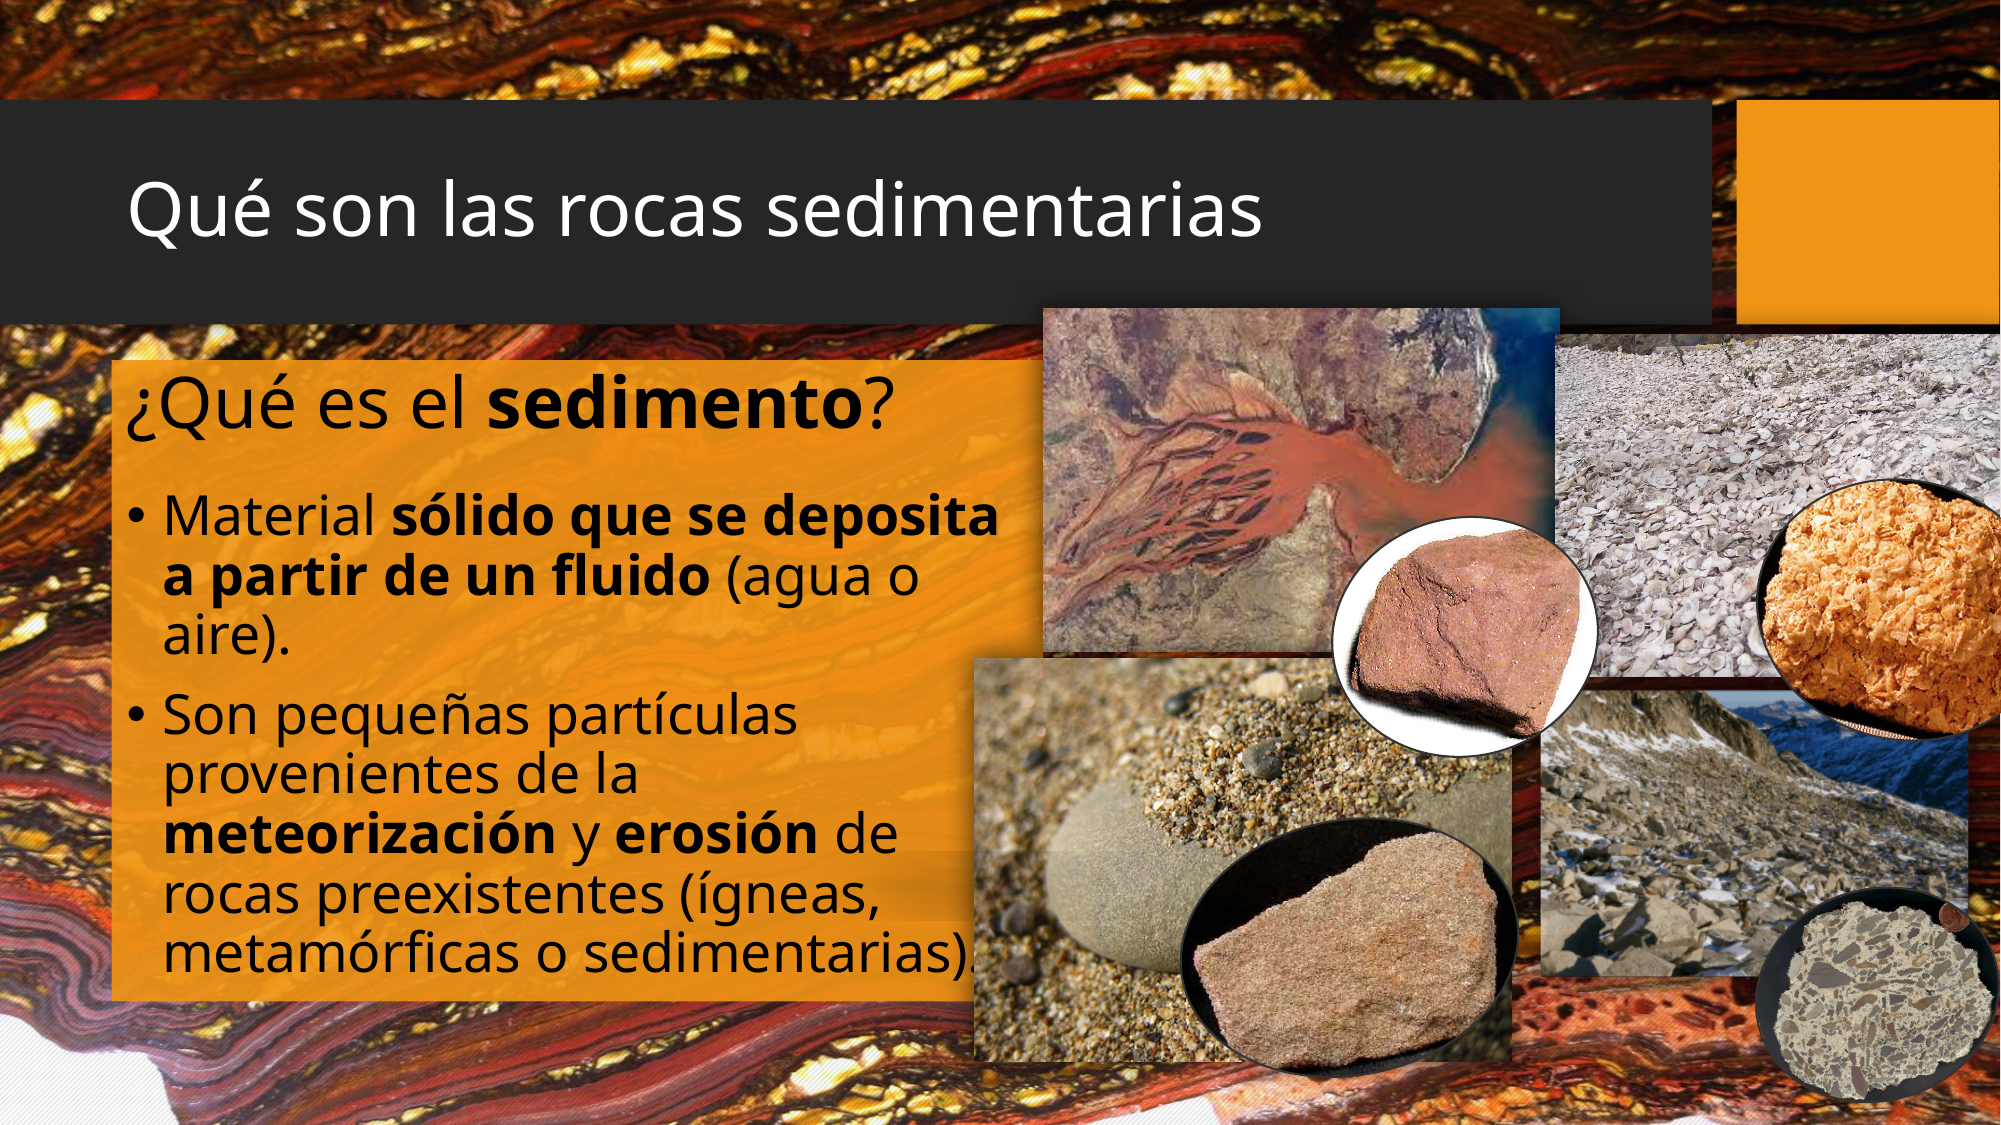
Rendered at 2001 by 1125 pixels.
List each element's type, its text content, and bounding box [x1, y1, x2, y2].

title Qué son las rocas sedimentarias [111, 123, 1689, 301]
picture [0, 0, 2001, 1125]
list ¿Qué es el sedimento? Material sólido que se deposita a partir de un fluido (agua o aire). Son pequeñas partículas provenientes de la meteorización y erosión de rocas preexistentes (ígneas, metamórficas o sedimentarias). [111, 360, 1019, 1002]
